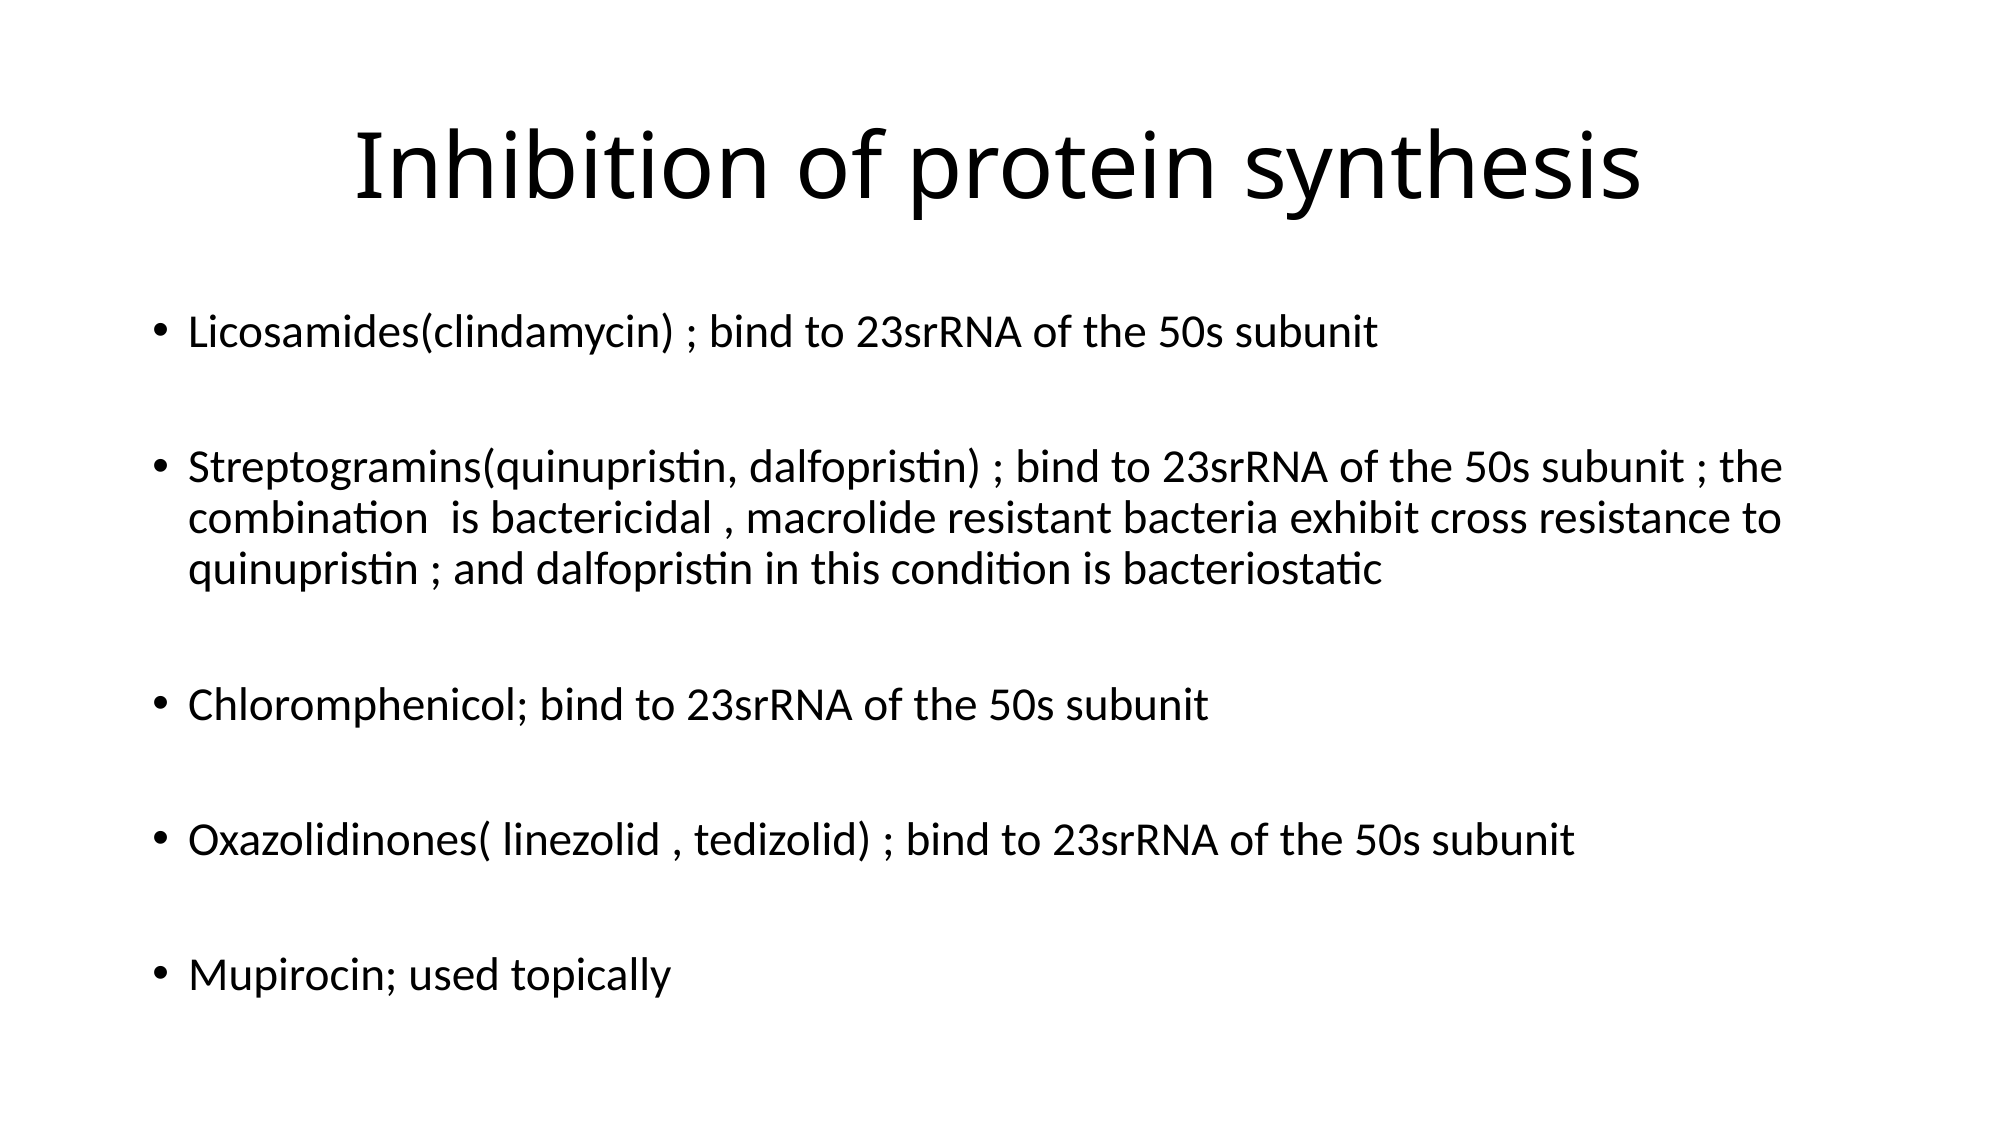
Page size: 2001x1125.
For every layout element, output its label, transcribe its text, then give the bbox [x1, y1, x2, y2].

list Licosamides(clindamycin) ; bind to 23srRNA of the 50s subunit Streptogramins(quinupristin, dalfopristin) ; bind to 23srRNA of the 50s subunit ; the combination is bactericidal , macrolide resistant bacteria exhibit cross resistance to quinupristin ; and dalfopristin in this condition is bacteriostatic Chloromphenicol; bind to 23srRNA of the 50s subunit Oxazolidinones( linezolid , tedizolid) ; bind to 23srRNA of the 50s subunit Mupirocin; used topically [137, 299, 1863, 1014]
title Inhibition of protein synthesis [137, 59, 1863, 278]
